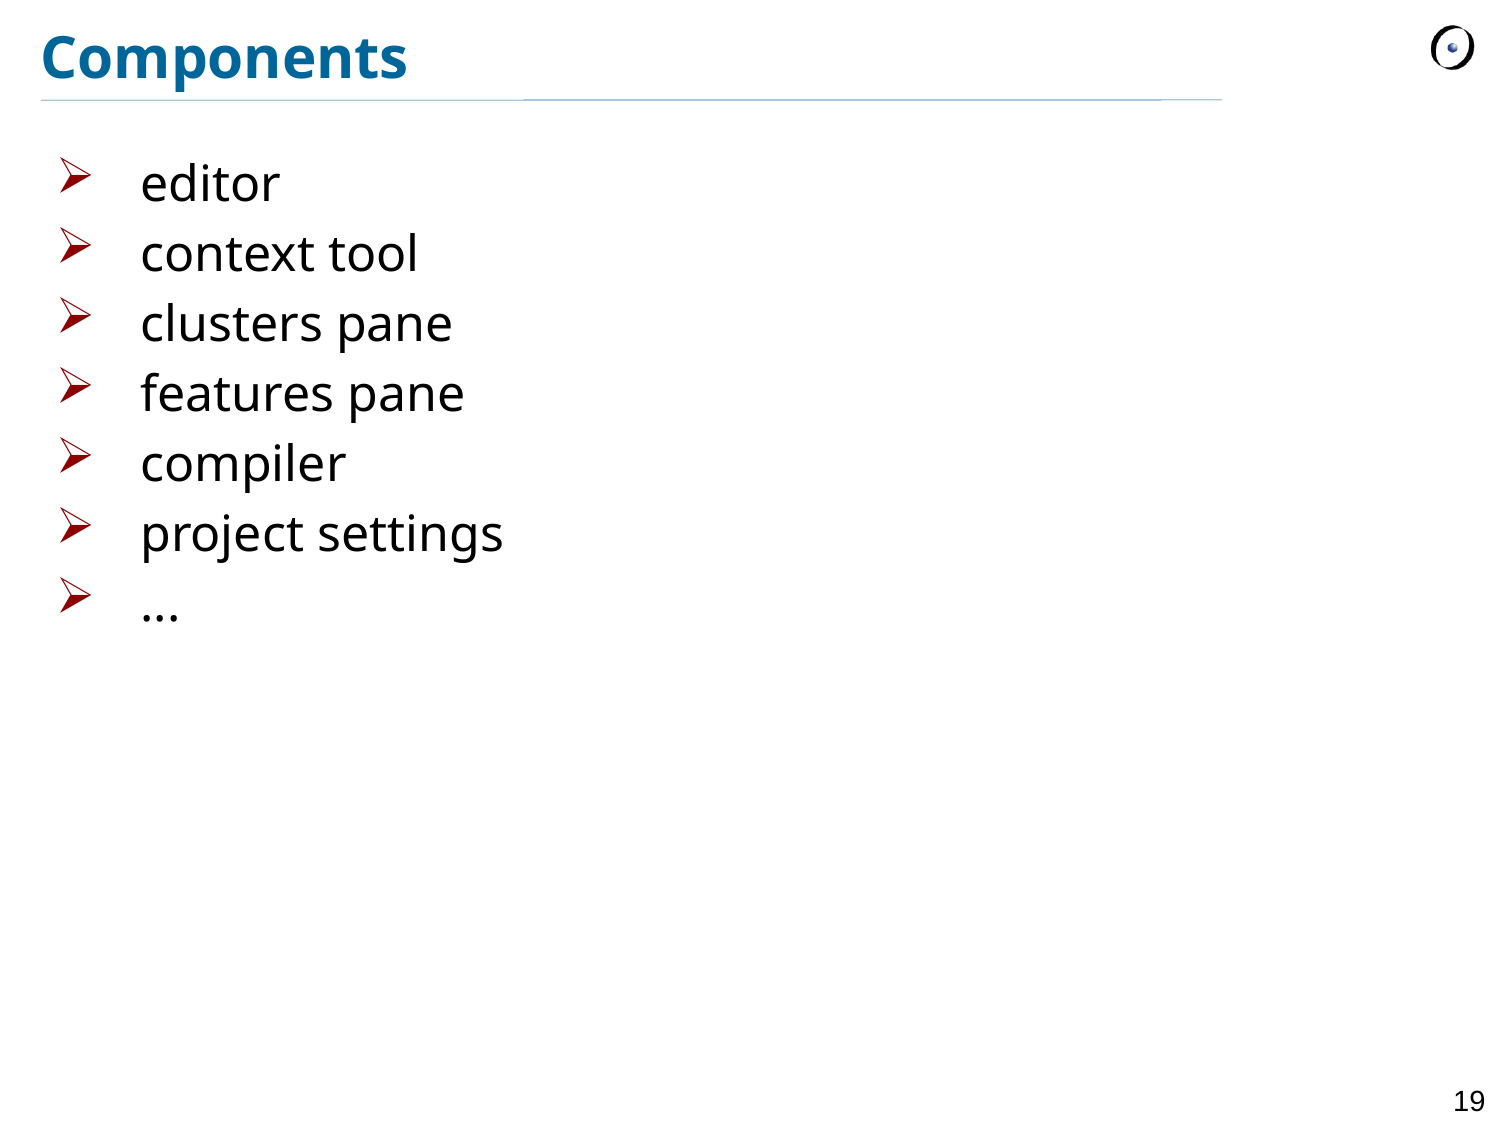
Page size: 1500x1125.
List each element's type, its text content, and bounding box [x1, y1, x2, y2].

list editor context tool clusters pane features pane compiler project settings ... [40, 143, 1451, 1071]
title Components [40, 18, 1344, 91]
picture [1429, 20, 1476, 72]
